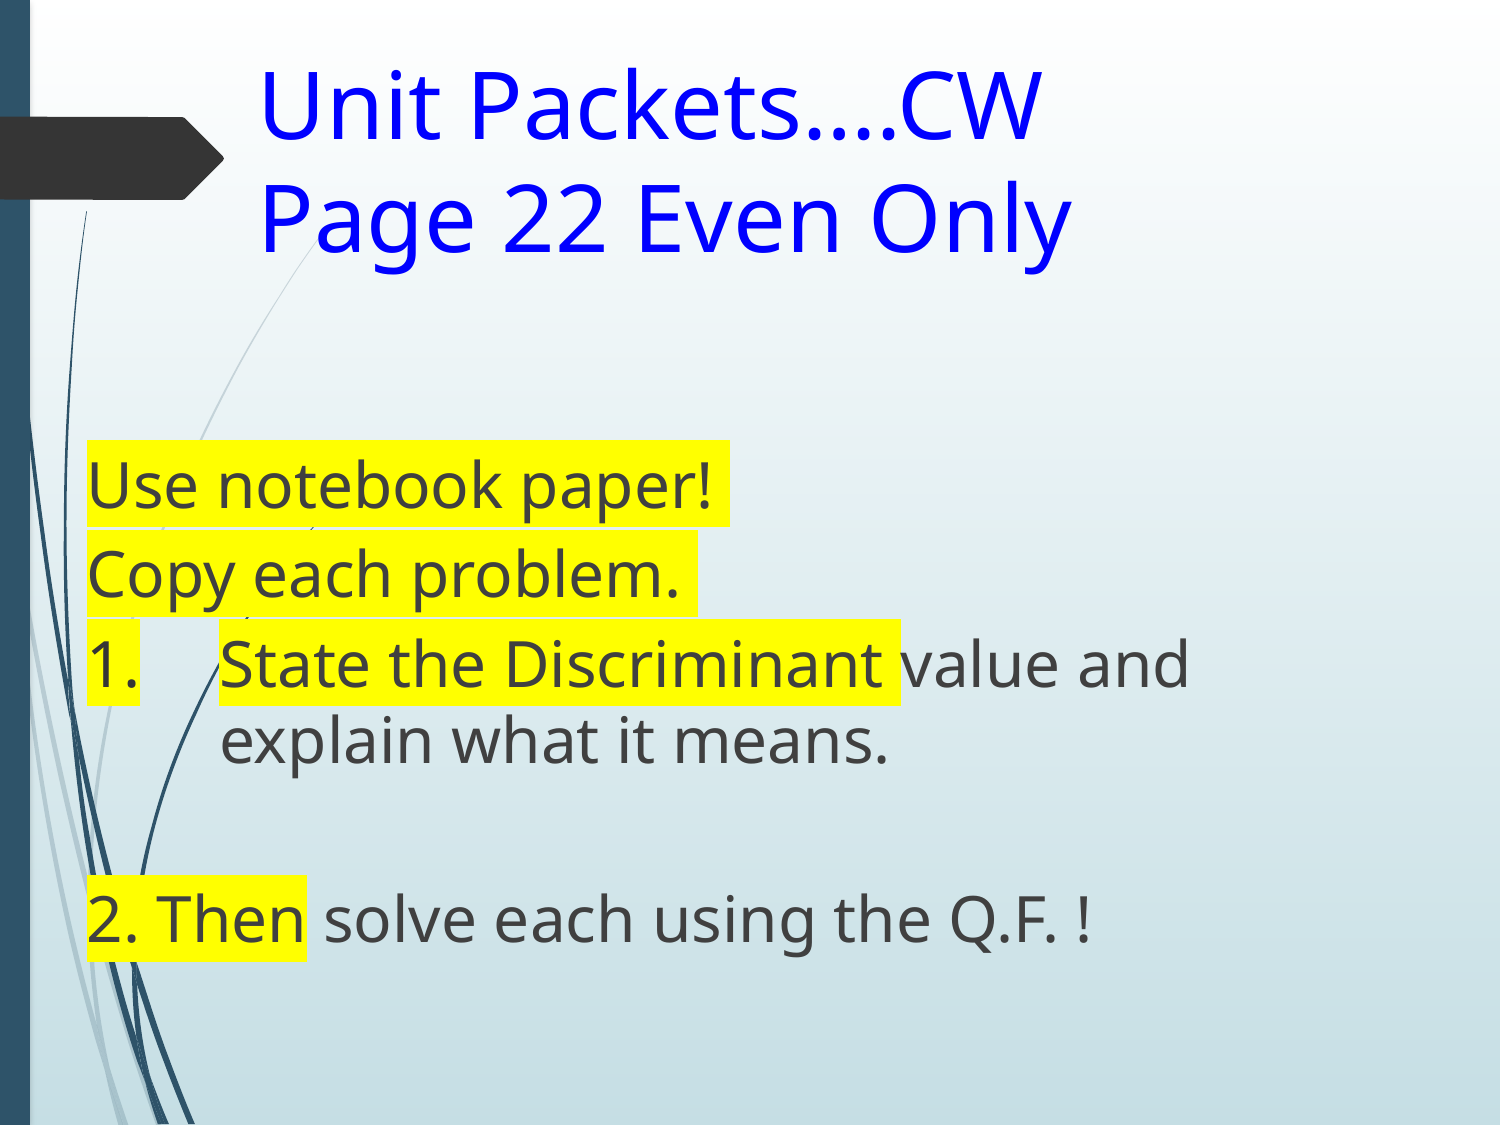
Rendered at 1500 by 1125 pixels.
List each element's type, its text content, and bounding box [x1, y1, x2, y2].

title Unit Packets….CW Page 22 Even Only [242, 38, 1324, 249]
list Use notebook paper! Copy each problem. State the Discriminant value and explain what it means. 2. Then solve each using the Q.F. ! [71, 347, 1429, 968]
